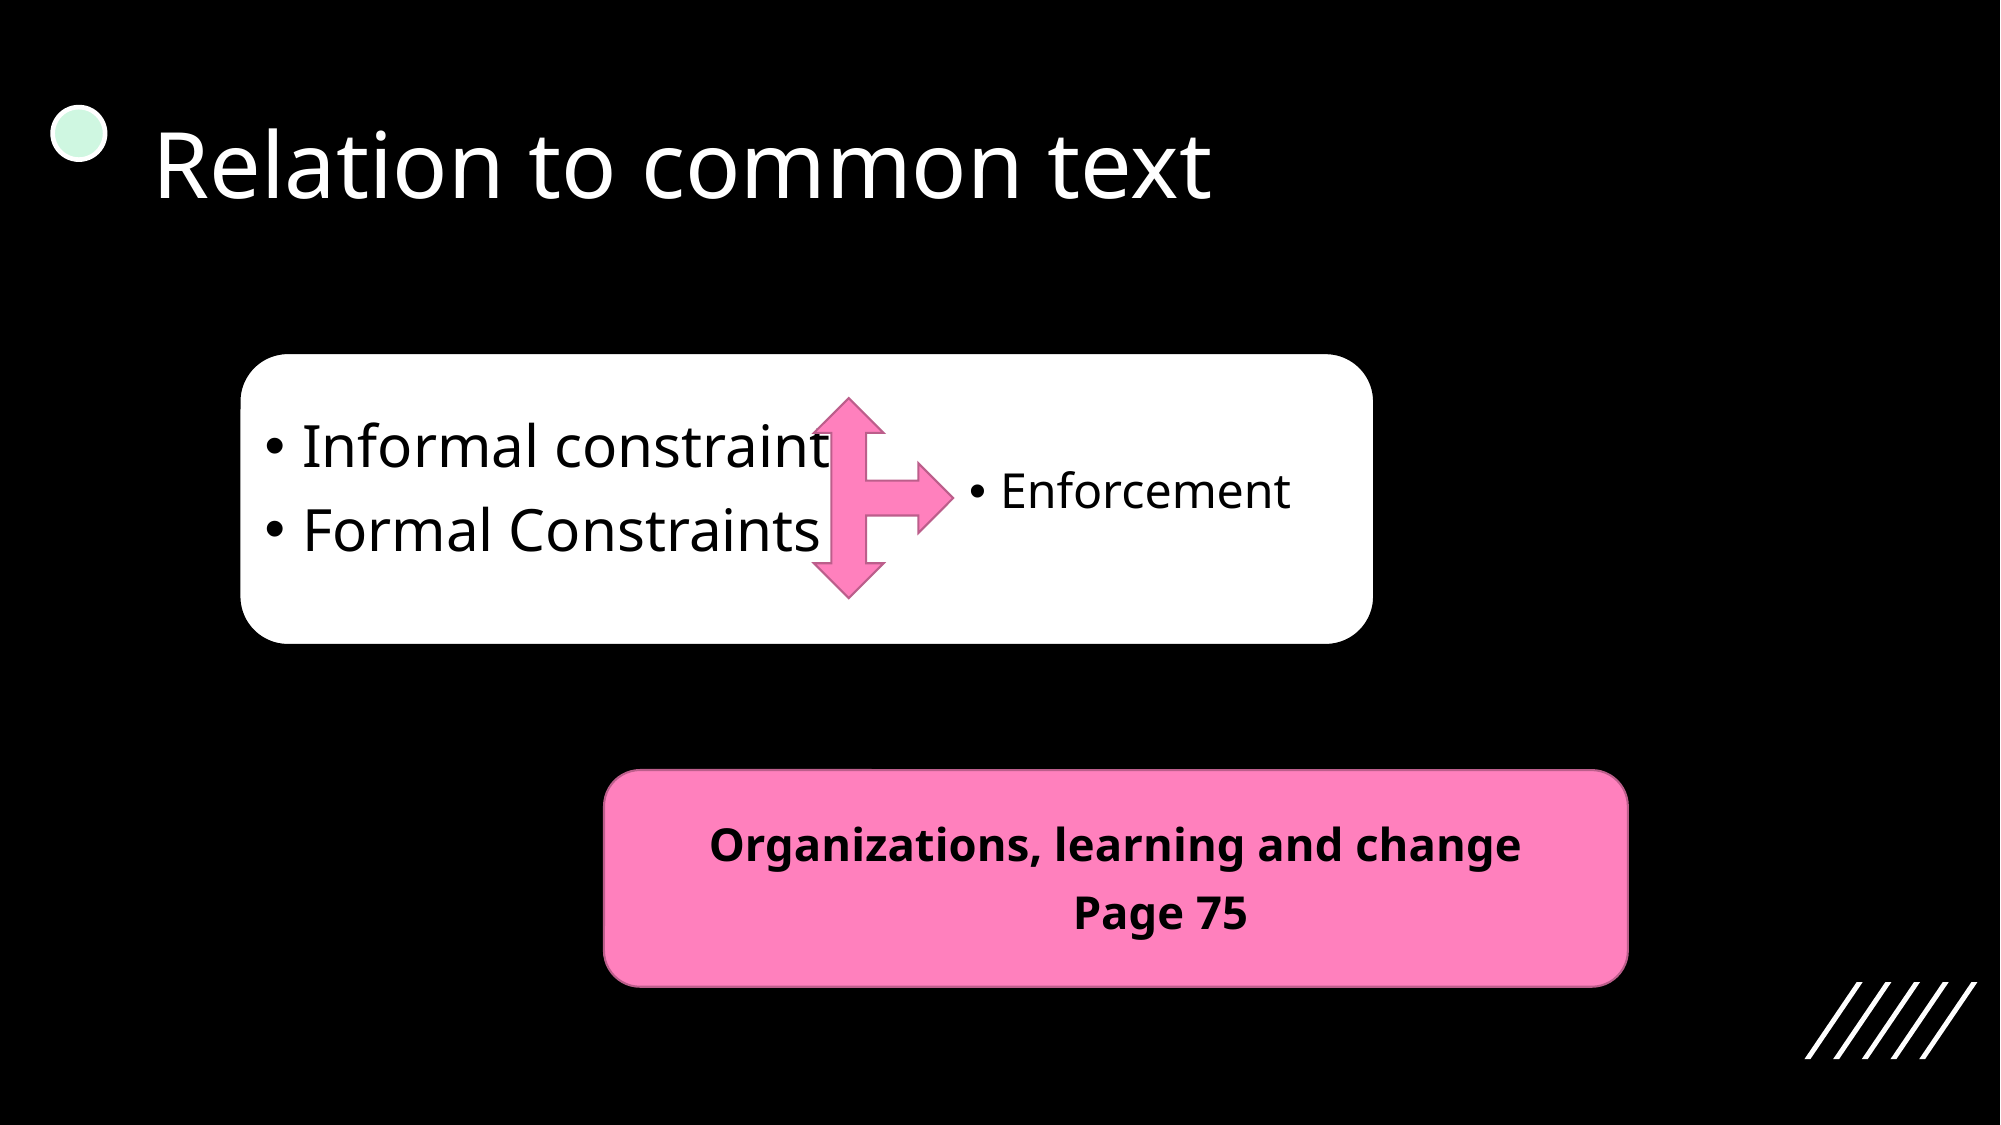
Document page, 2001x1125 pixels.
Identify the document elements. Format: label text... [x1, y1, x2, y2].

list Organizations, learning and change Page 75 [1096, 811, 1540, 947]
text_box [1096, 769, 1629, 988]
text_box [237, 350, 1377, 648]
list Informal constraints Formal Constraints [249, 409, 1096, 1015]
title Relation to common text [137, 59, 1863, 278]
text_box [811, 396, 955, 600]
list Enforcement [954, 459, 1352, 562]
